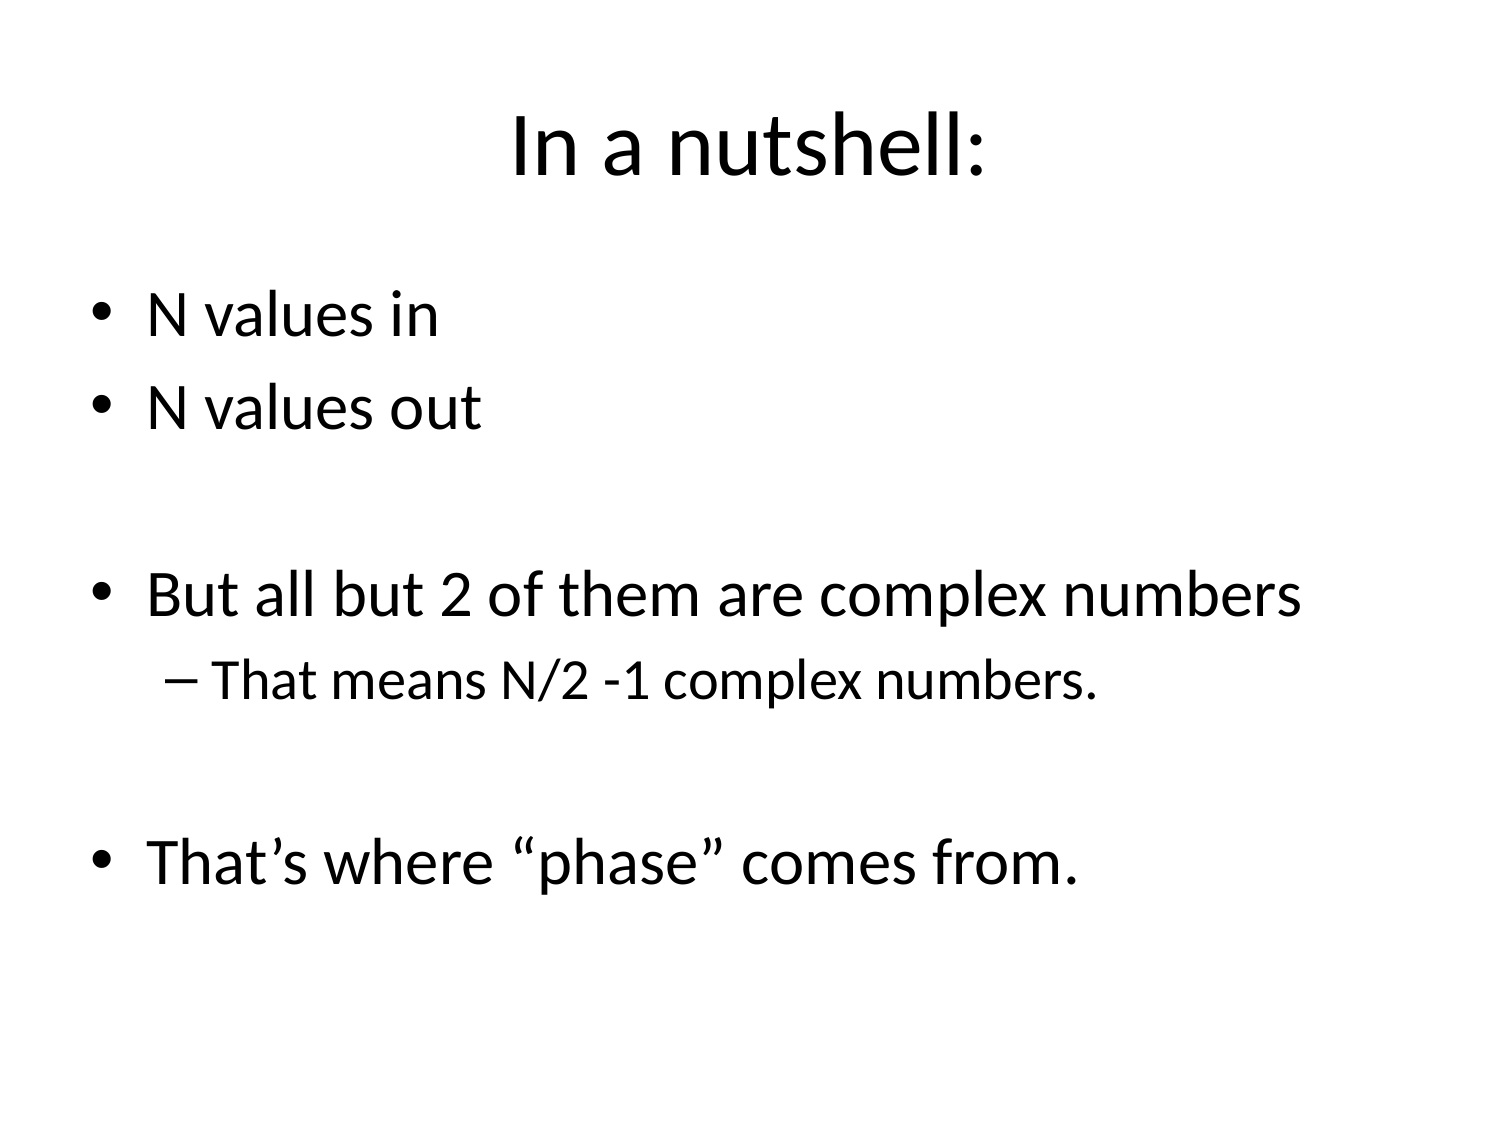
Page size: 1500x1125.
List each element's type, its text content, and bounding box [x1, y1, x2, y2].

list N values in N values out But all but 2 of them are complex numbers That means N/2 -1 complex numbers. That’s where “phase” comes from. [75, 262, 1425, 1005]
title In a nutshell: [75, 45, 1425, 233]
